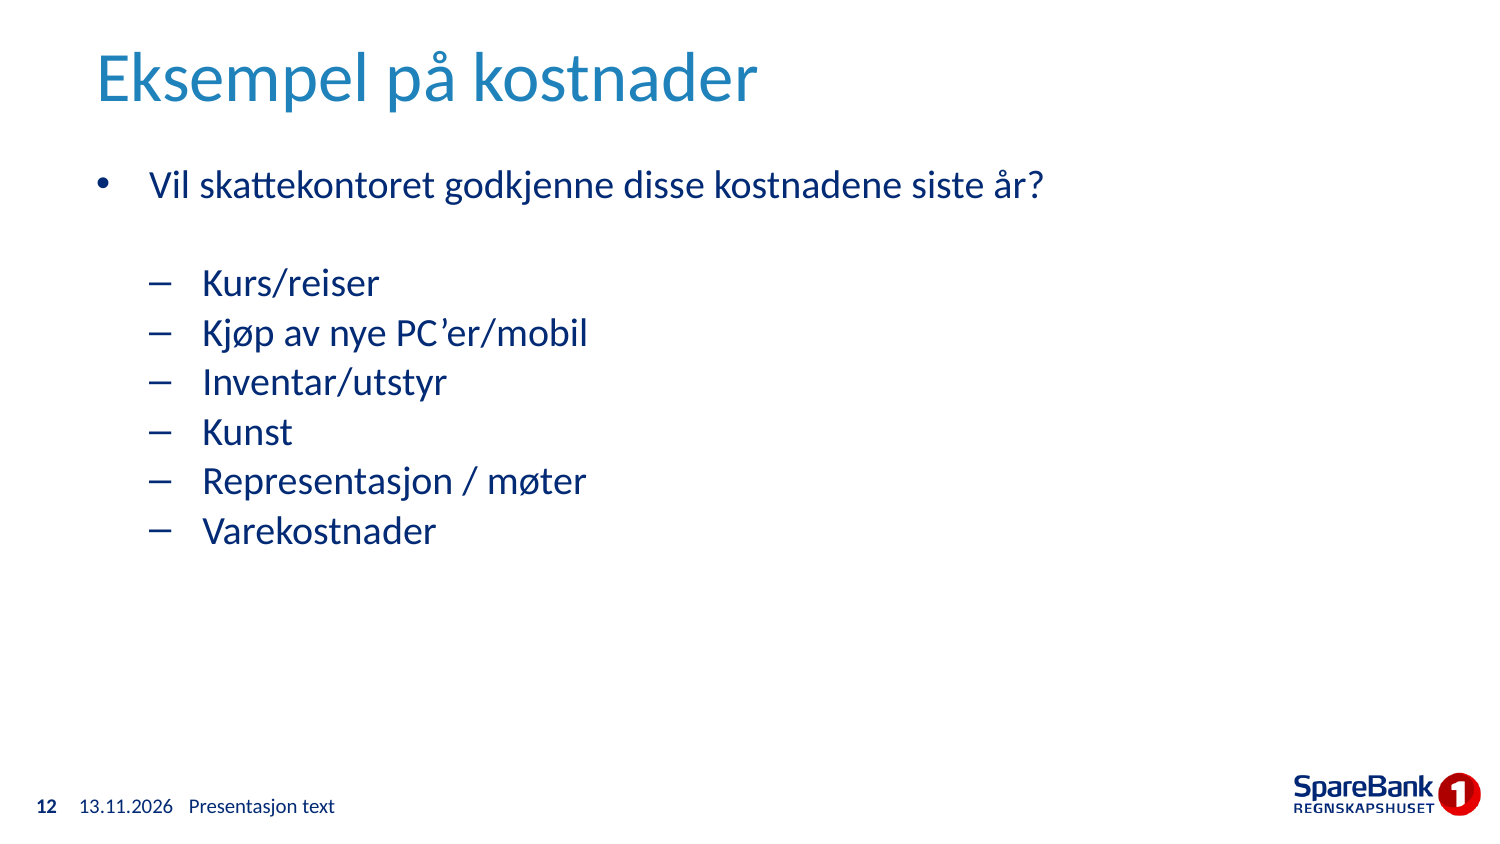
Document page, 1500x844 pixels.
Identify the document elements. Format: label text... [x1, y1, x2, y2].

footer Presentasjon text [188, 792, 1218, 819]
title Eksempel på kostnader [96, 53, 1404, 158]
list Vil skattekontoret godkjenne disse kostnadene siste år? Kurs/reiser Kjøp av nye PC’er/mobil Inventar/utstyr Kunst Representasjon / møter Varekostnader [96, 158, 1404, 692]
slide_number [78, 792, 176, 819]
picture [1281, 764, 1489, 824]
slide_number 12 [36, 792, 62, 819]
